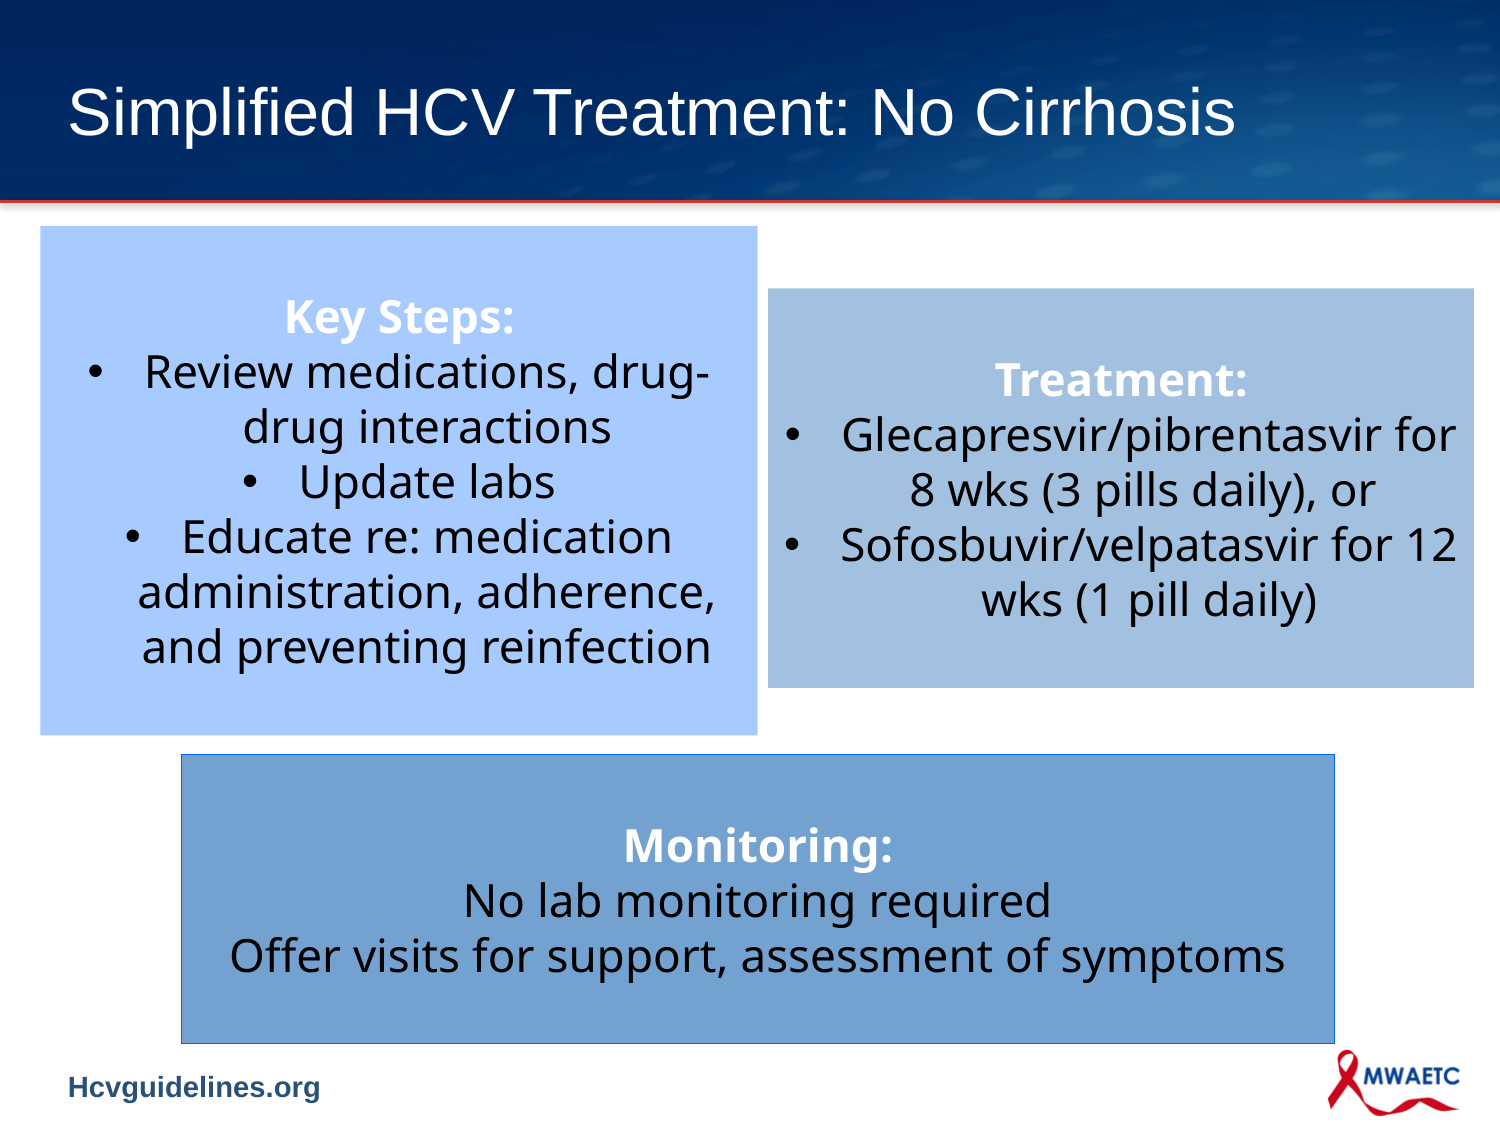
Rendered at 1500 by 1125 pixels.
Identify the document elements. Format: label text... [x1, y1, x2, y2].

text_box Key Steps: Review medications, drug-drug interactions Update labs Educate re: medication administration, adherence, and preventing reinfection [40, 225, 758, 736]
list Hcvguidelines.org [53, 1059, 1261, 1113]
title Simplified HCV Treatment: No Cirrhosis [53, 19, 1447, 199]
picture [1325, 1042, 1466, 1125]
text_box Monitoring: No lab monitoring required Offer visits for support, assessment of symptoms [181, 754, 1335, 1044]
text_box Treatment: Glecapresvir/pibrentasvir for 8 wks (3 pills daily), or Sofosbuvir/velpatasvir for 12 wks (1 pill daily) [768, 288, 1474, 688]
picture [0, 0, 1500, 200]
